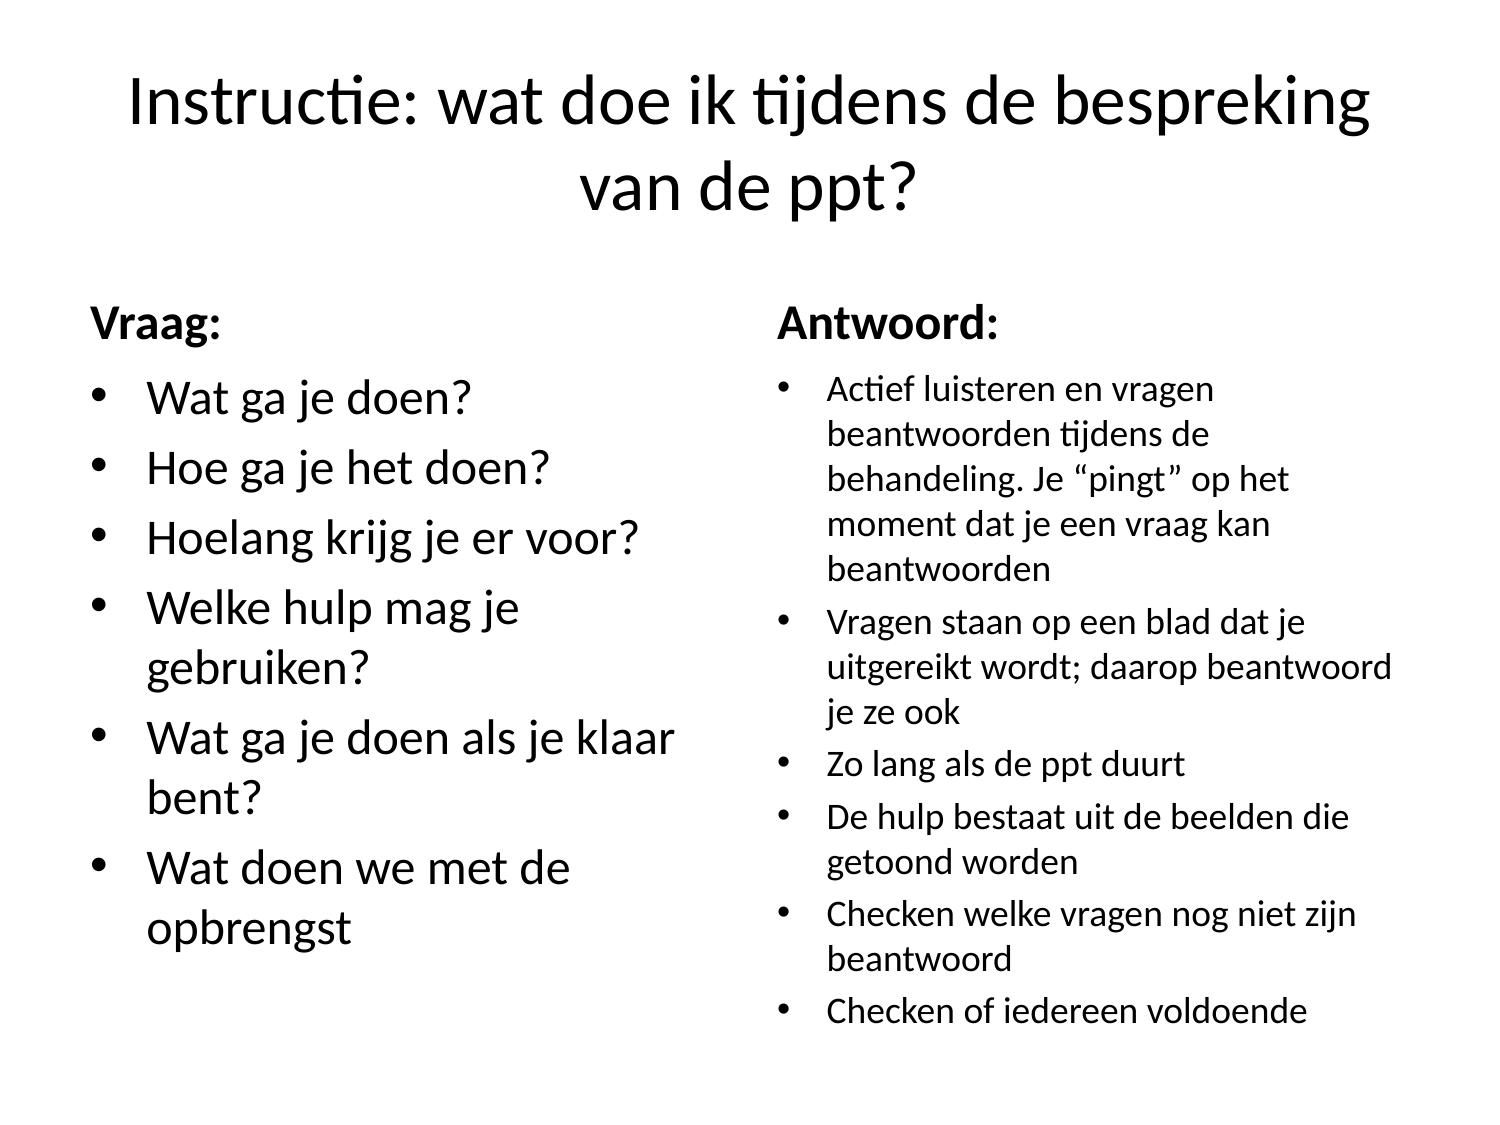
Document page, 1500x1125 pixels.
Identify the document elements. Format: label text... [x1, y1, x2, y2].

list Wat ga je doen? Hoe ga je het doen? Hoelang krijg je er voor? Welke hulp mag je gebruiken? Wat ga je doen als je klaar bent? Wat doen we met de opbrengst [75, 356, 738, 1005]
list Vraag: [75, 251, 738, 356]
list Antwoord: [761, 251, 1425, 356]
title Instructie: wat doe ik tijdens de bespreking van de ppt? [75, 45, 1425, 233]
list Actief luisteren en vragen beantwoorden tijdens de behandeling. Je “pingt” op het moment dat je een vraag kan beantwoorden Vragen staan op een blad dat je uitgereikt wordt; daarop beantwoord je ze ook Zo lang als de ppt duurt De hulp bestaat uit de beelden die getoond worden Checken welke vragen nog niet zijn beantwoord Checken of iedereen voldoende [761, 356, 1425, 1042]
